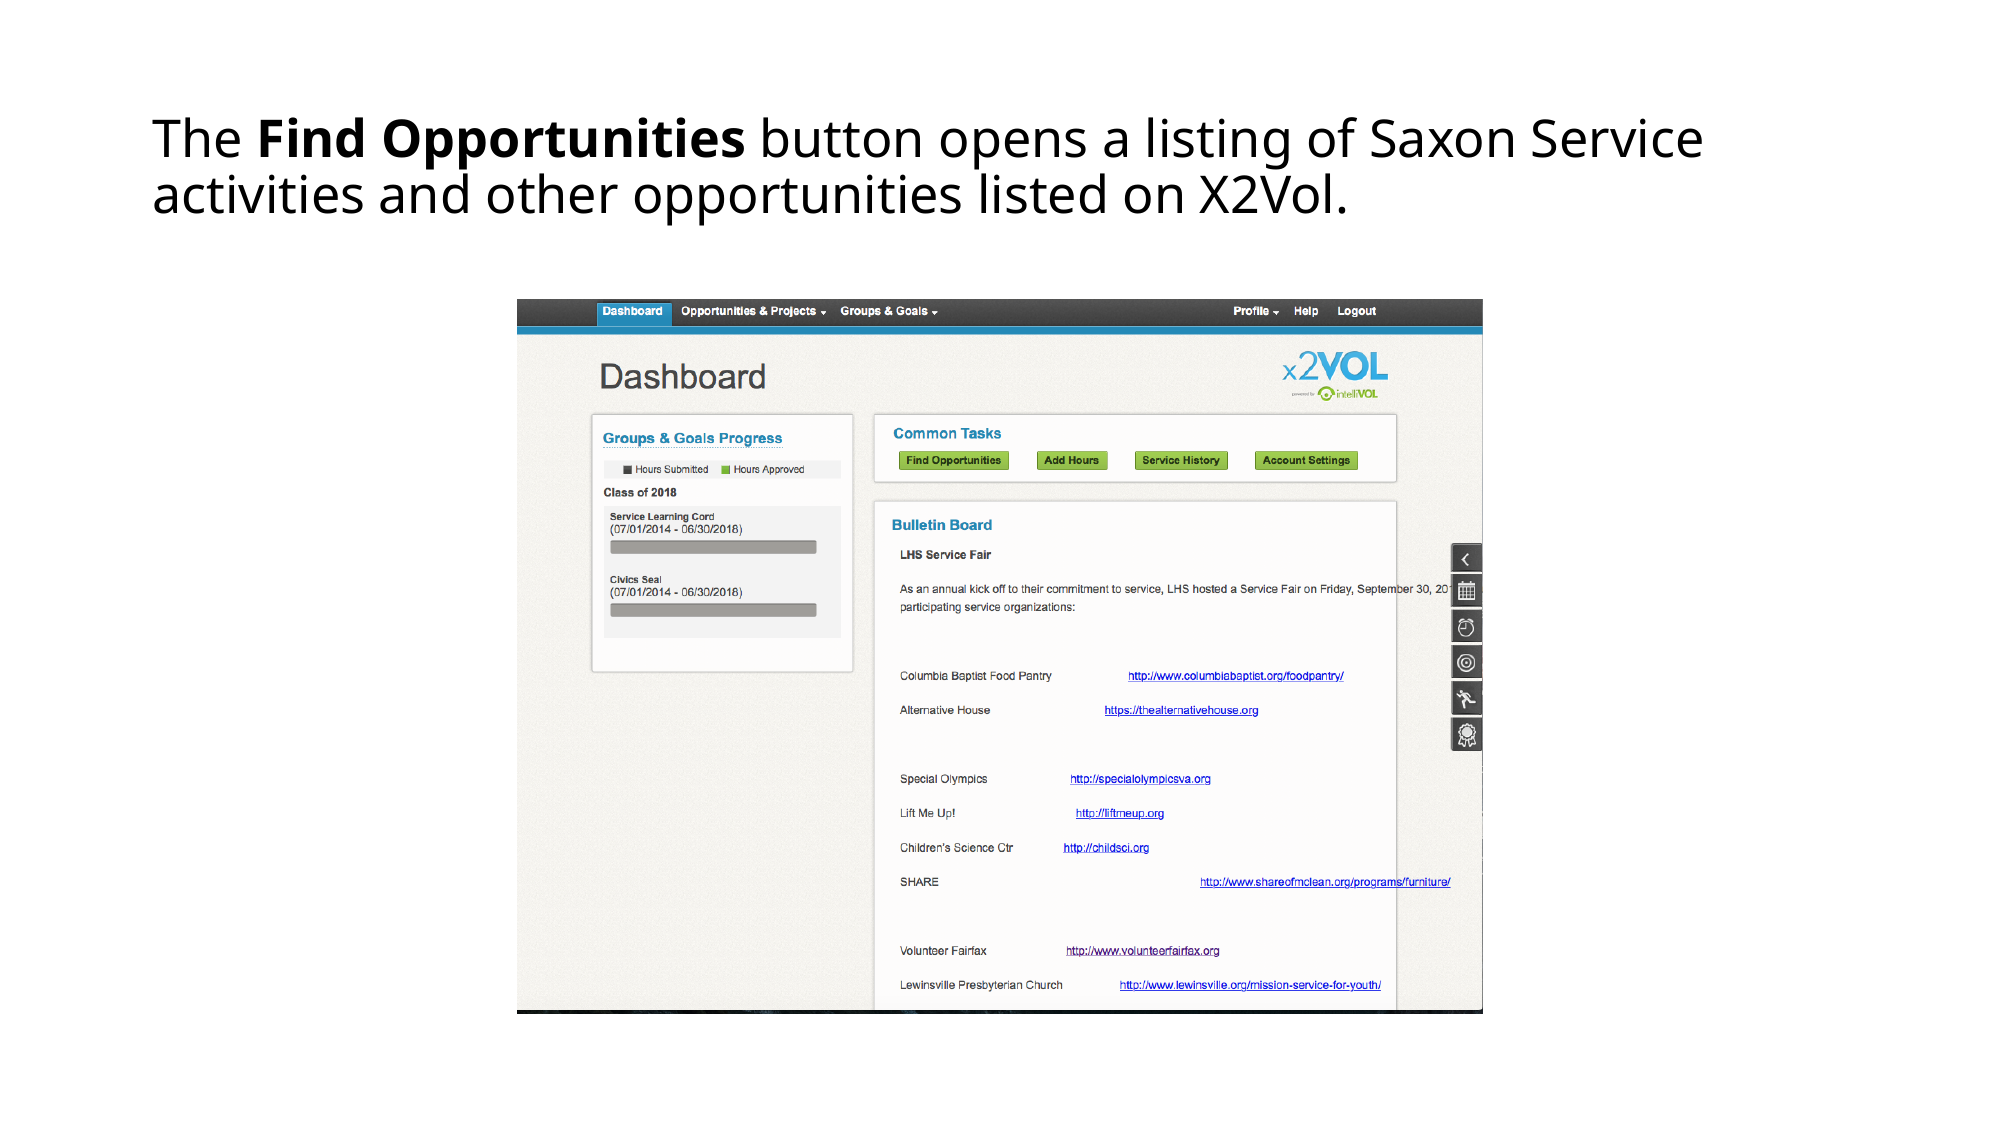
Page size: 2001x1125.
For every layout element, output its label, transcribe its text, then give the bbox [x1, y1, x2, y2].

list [517, 299, 1483, 1014]
title The Find Opportunities button opens a listing of Saxon Service activities and other opportunities listed on X2Vol. [137, 59, 1863, 278]
